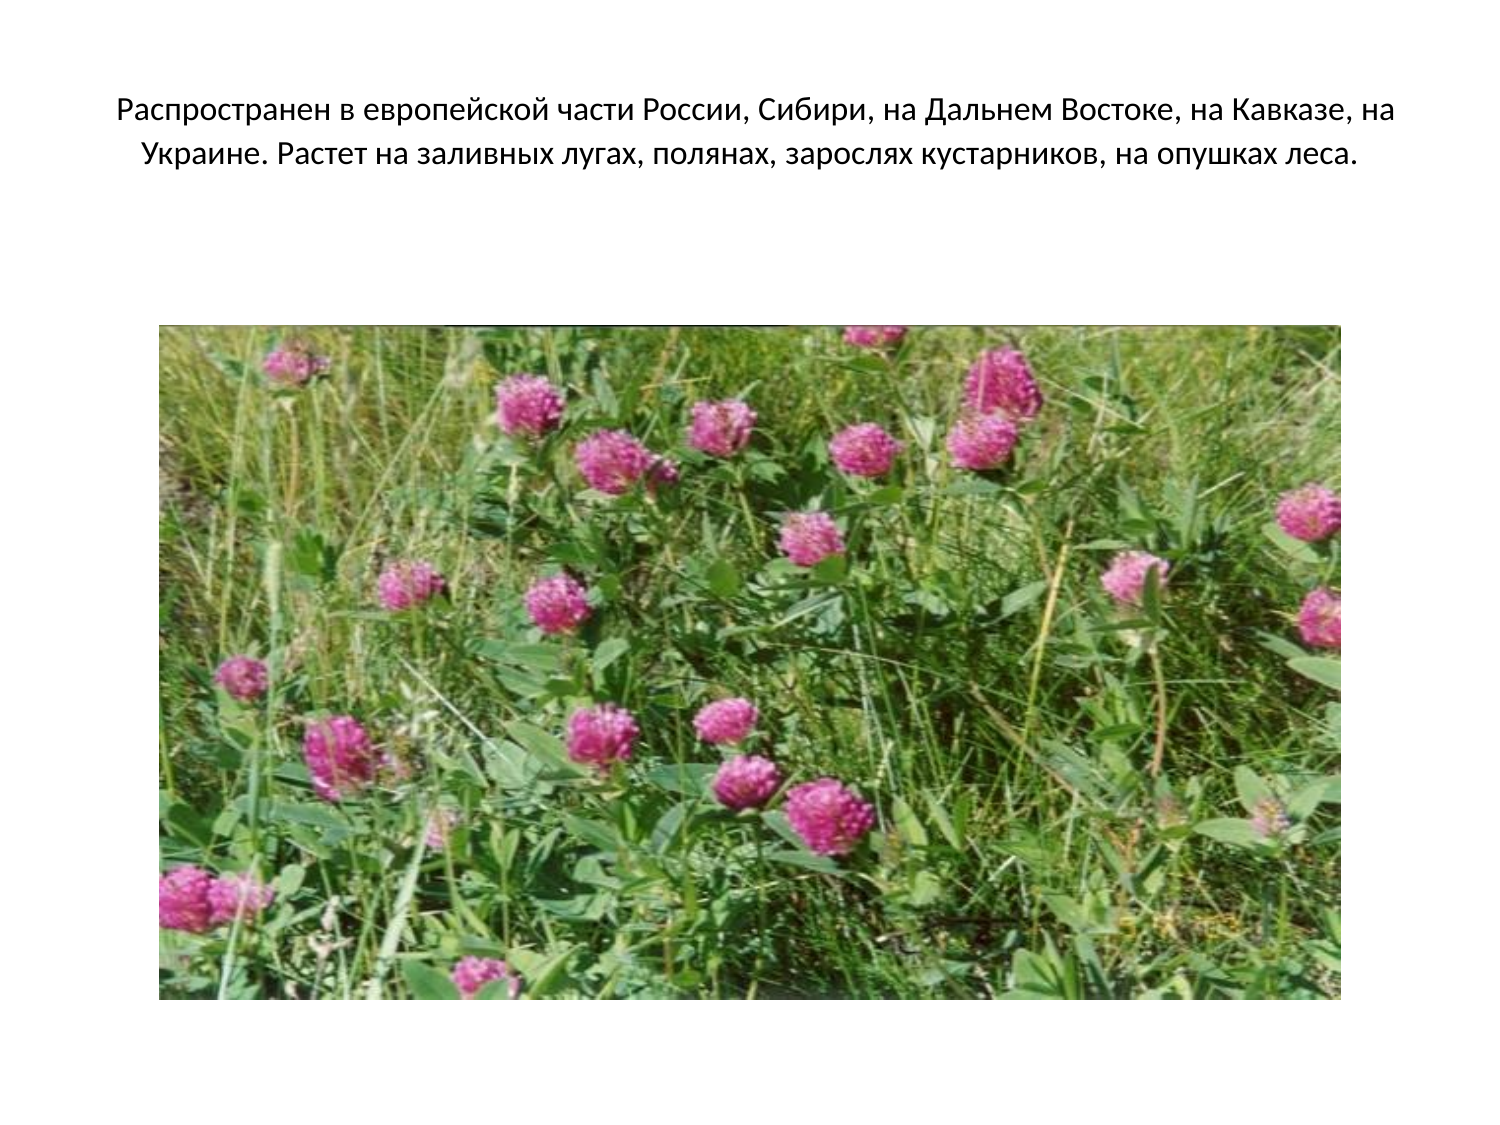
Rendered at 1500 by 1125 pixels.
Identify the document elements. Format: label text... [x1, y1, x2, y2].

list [158, 325, 1341, 1000]
title Распространен в европейской части России, Сибири, на Дальнем Востоке, на Кавказе, на Украине. Растет на заливных лугах, полянах, зарослях кустарников, на опушках леса. [75, 45, 1425, 233]
